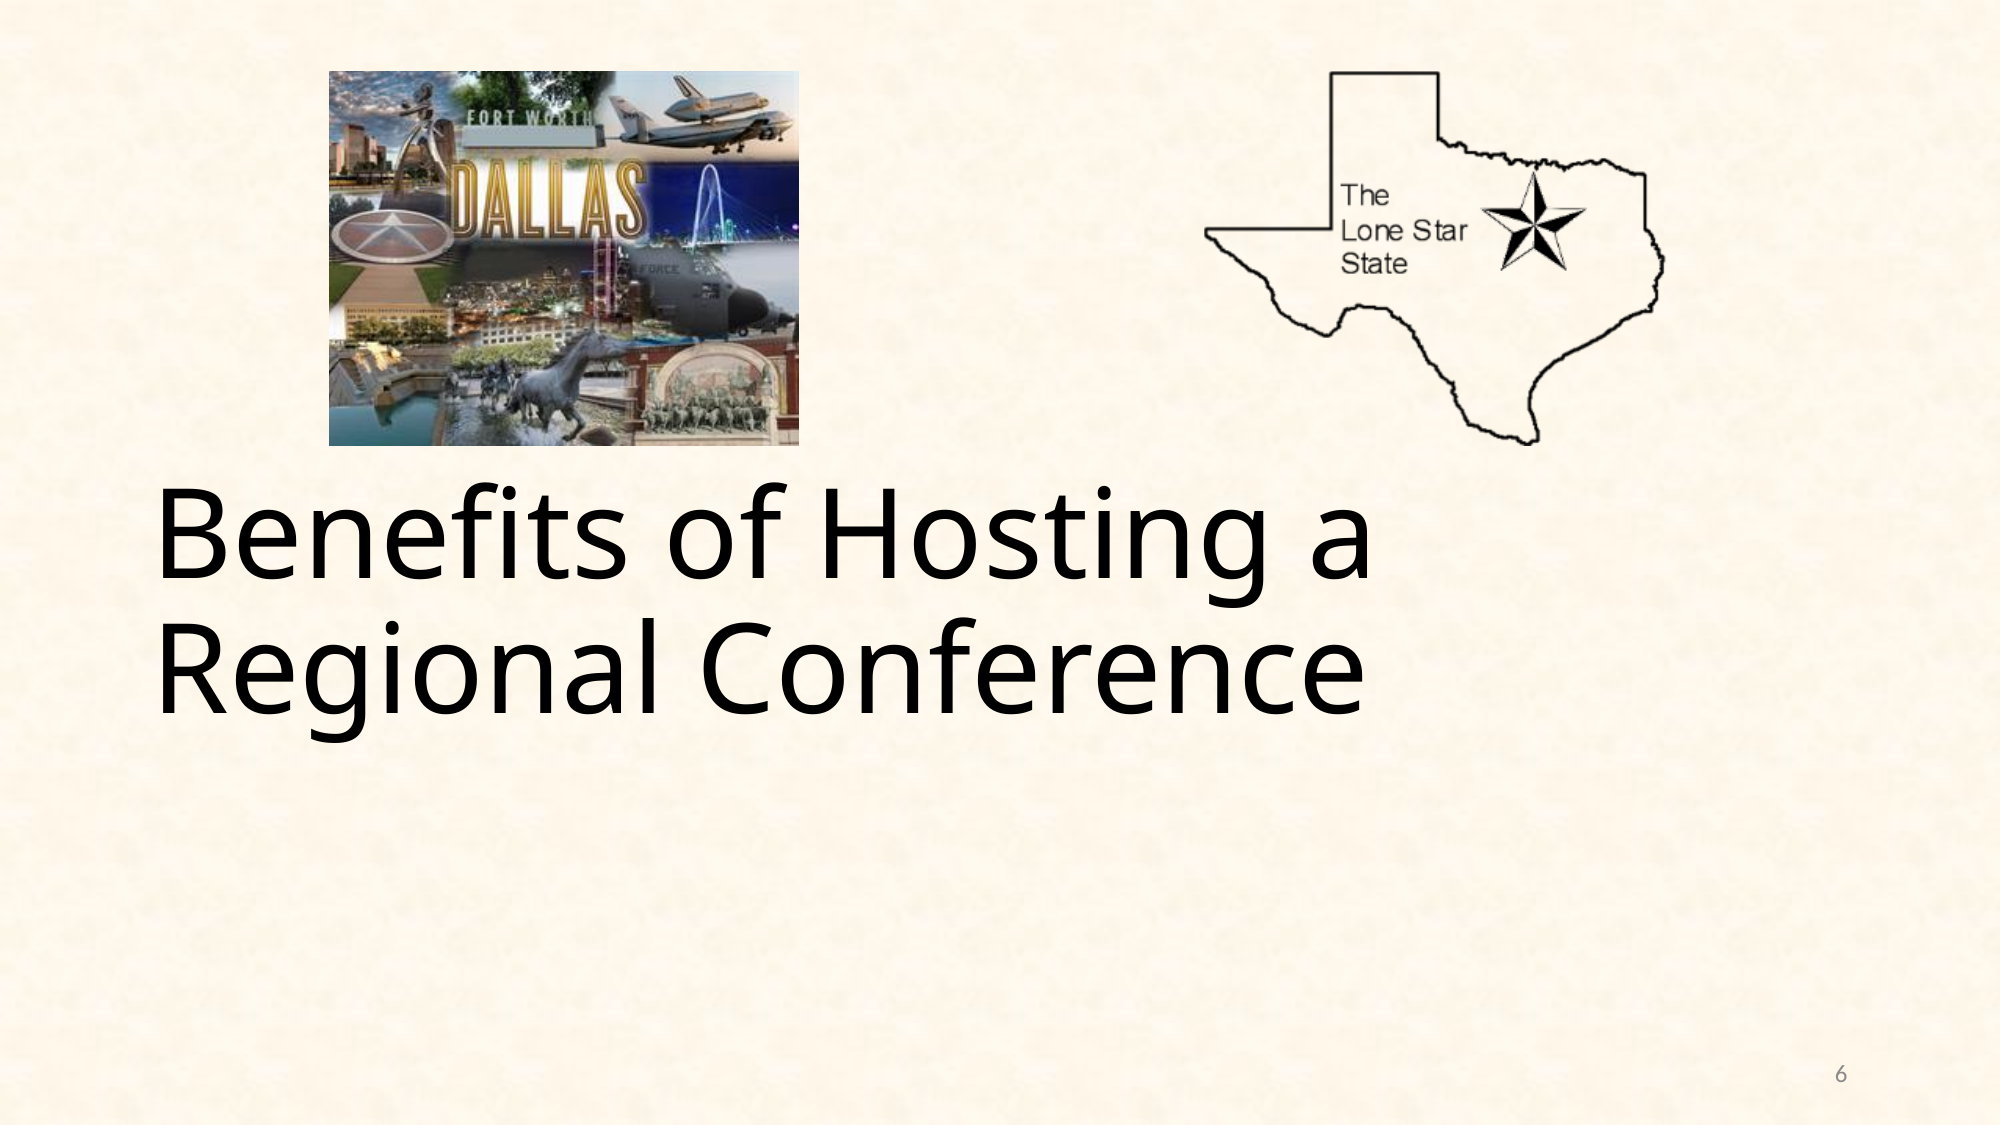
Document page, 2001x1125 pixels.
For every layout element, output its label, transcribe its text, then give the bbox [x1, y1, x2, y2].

picture [329, 71, 799, 280]
title Benefits of Hosting a Regional Conference [136, 280, 1862, 749]
slide_number 6 [1412, 1042, 1863, 1103]
picture [1204, 71, 1667, 280]
